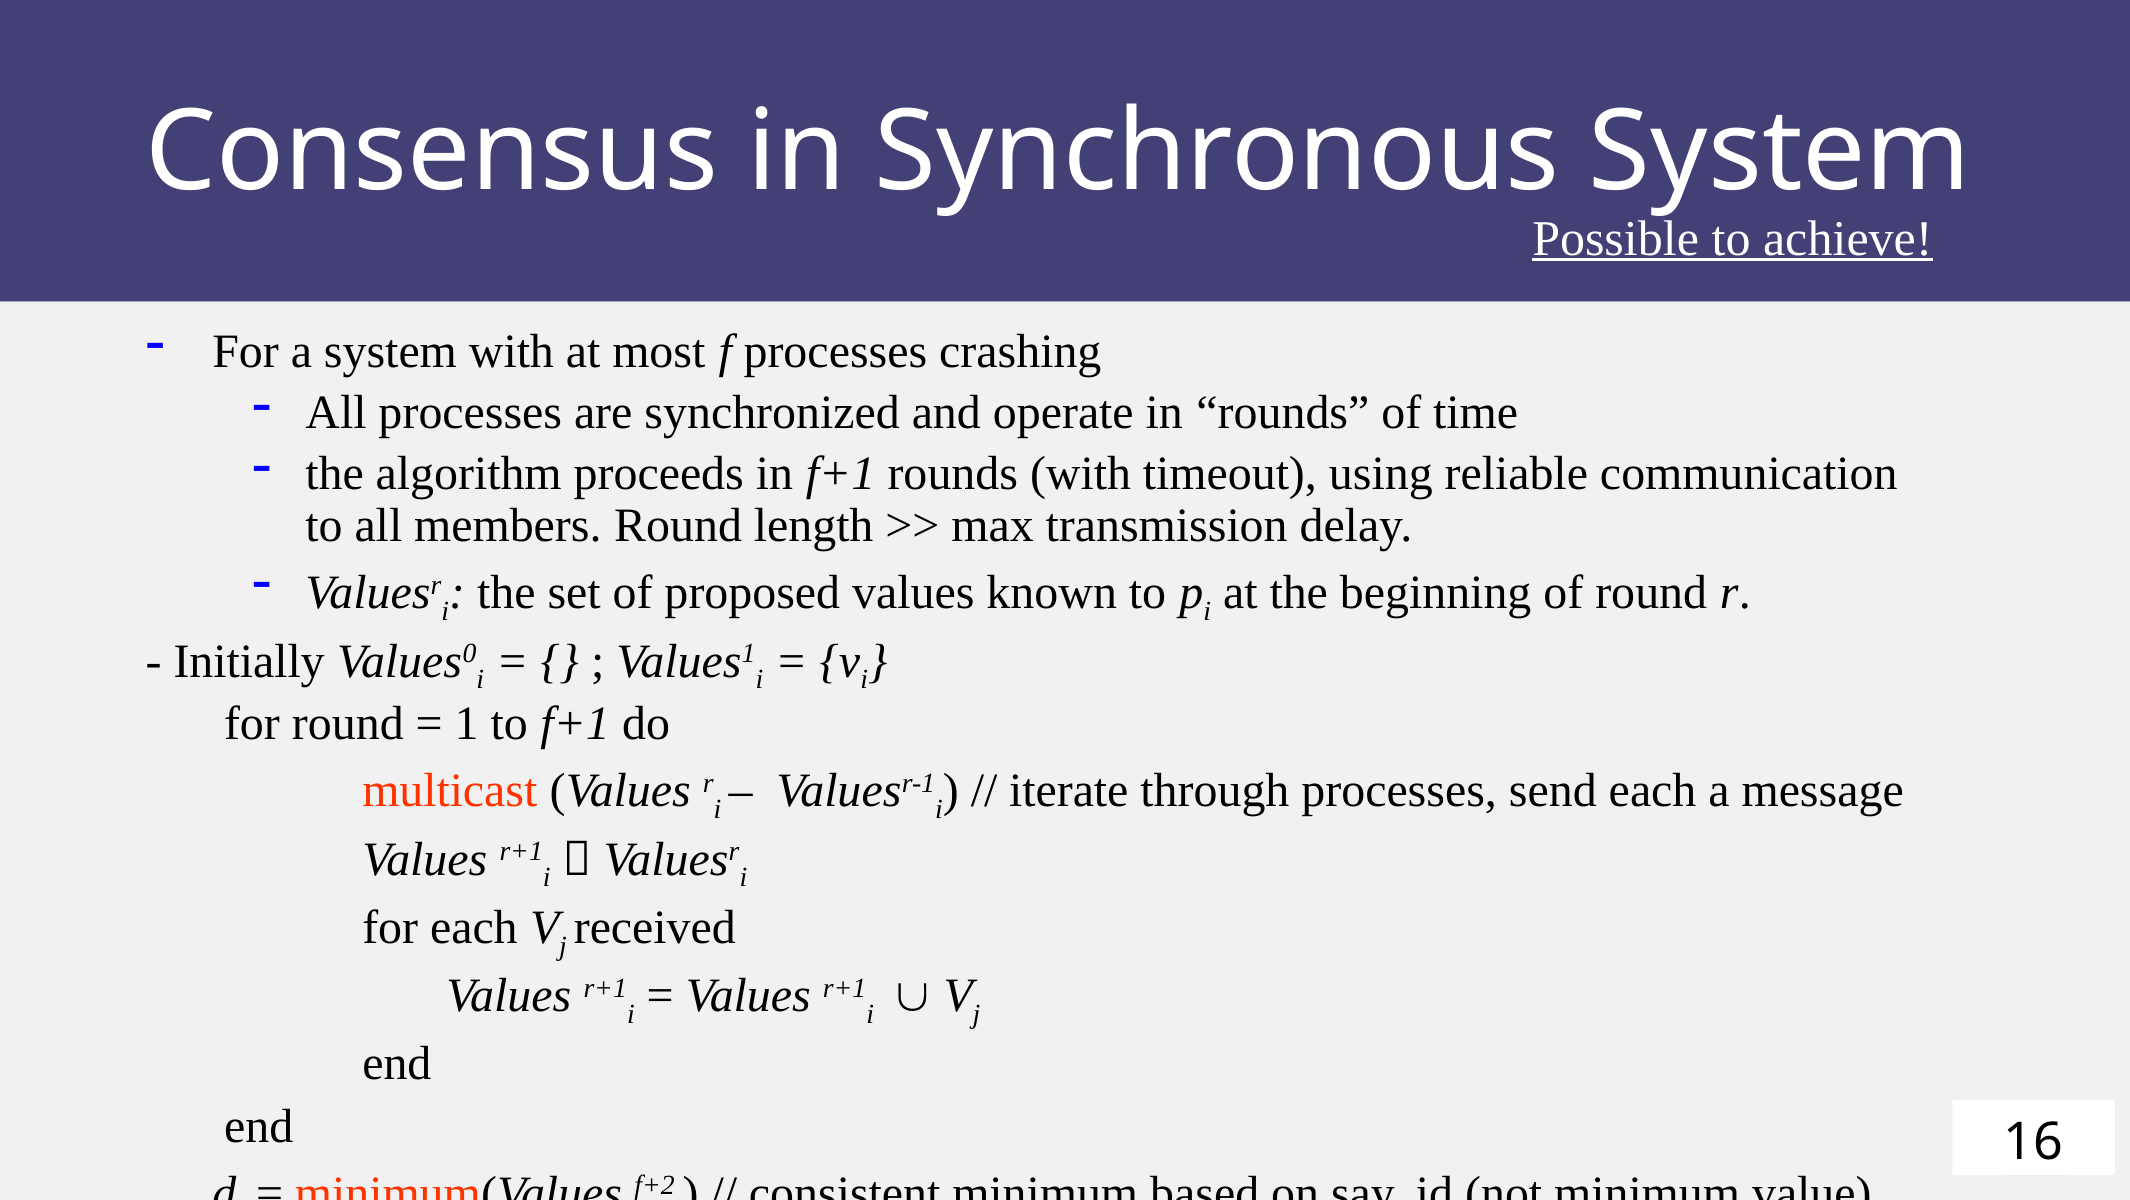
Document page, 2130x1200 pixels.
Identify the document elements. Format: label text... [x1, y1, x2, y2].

text_box Consensus in Synchronous System [124, 66, 2042, 249]
text_box 16 [1952, 1099, 2115, 1175]
text_box For a system with at most f processes crashing All processes are synchronized and operate in “rounds” of time the algorithm proceeds in f+1 rounds (with timeout), using reliable communication to all members. Round length >> max transmission delay. Valuesri: the set of proposed values known to pi at the beginning of round r. - Initially Values0i = {} ; Values1i = {vi} for round = 1 to f+1 do multicast (Values ri – Valuesr-1i) // iterate through processes, send each a message Values r+1i  Valuesri for each Vj received Values r+1i = Values r+1i  Vj end end di = minimum(Values f+2i) // consistent minimum based on say, id (not minimum value) [124, 315, 1956, 1200]
picture [0, 0, 2130, 1200]
text_box Possible to achieve! [1510, 249, 1955, 276]
